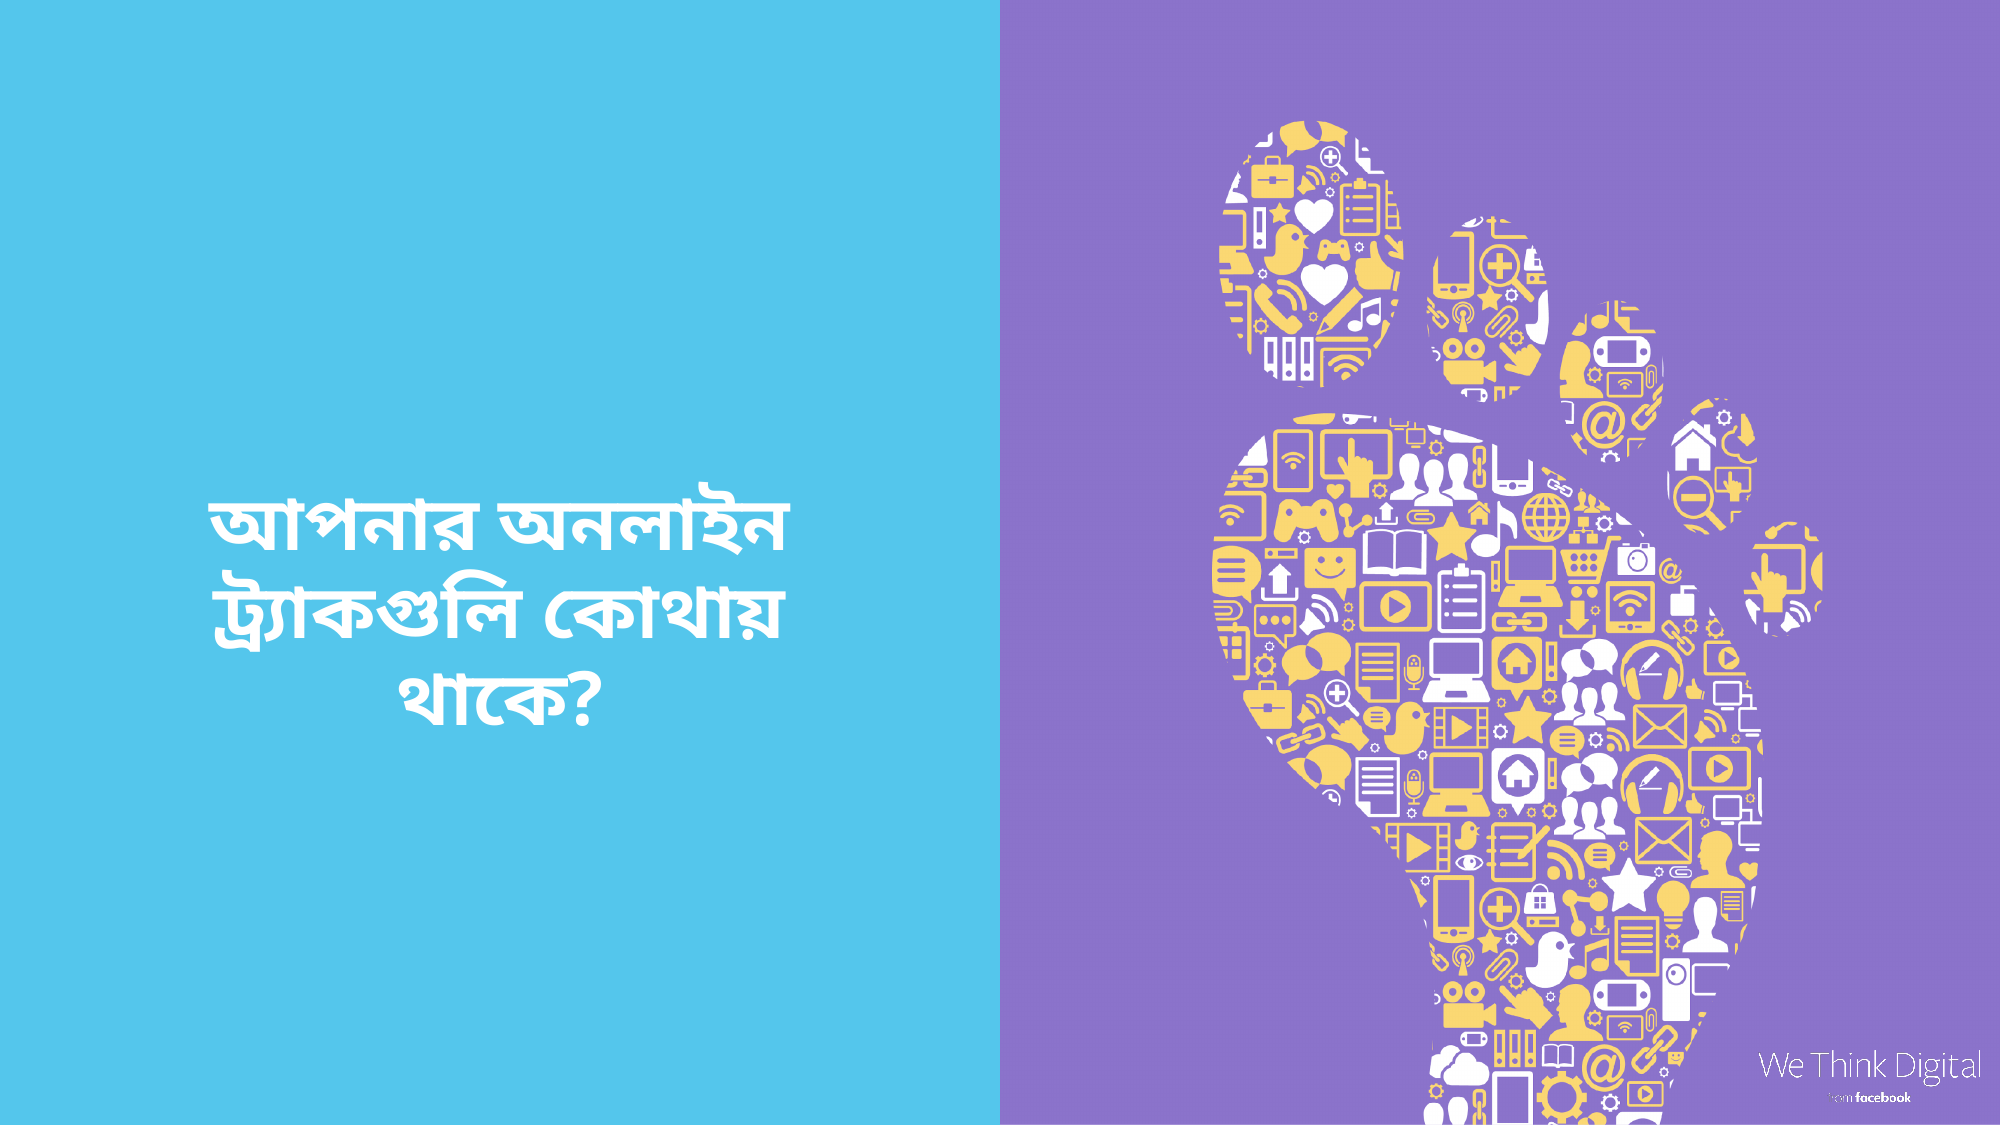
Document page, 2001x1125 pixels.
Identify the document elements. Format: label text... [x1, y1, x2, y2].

picture [1000, 0, 2001, 1125]
text_box আপনার অনলাইন ট্র্যাকগুলি কোথায় থাকে? [192, 473, 807, 751]
